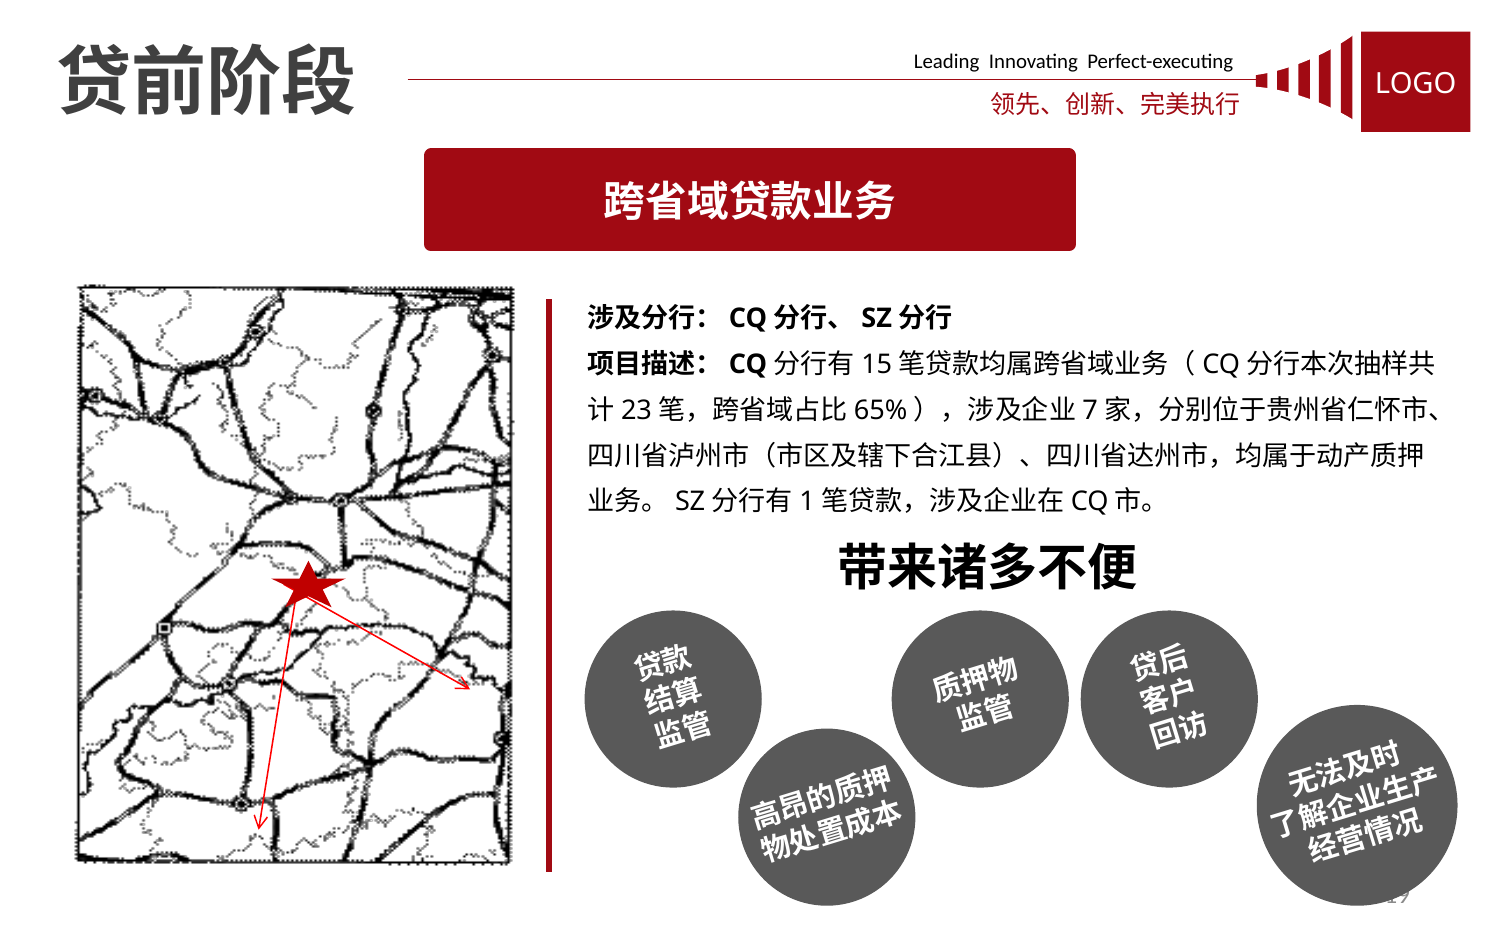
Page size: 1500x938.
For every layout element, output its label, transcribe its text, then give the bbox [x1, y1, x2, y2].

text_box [1080, 610, 1259, 788]
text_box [64, 279, 523, 890]
text_box 跨省域贷款业务 [431, 185, 1069, 245]
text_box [407, 0, 1471, 176]
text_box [891, 610, 1070, 788]
text_box 贷前阶段 [41, 26, 402, 132]
text_box 涉及分行：CQ分行、SZ分行 项目描述：CQ分行有15笔贷款均属跨省域业务（CQ分行本次抽样共计23笔，跨省域占比65%），涉及企业7家，分别位于贵州省仁怀市、四川省泸州市（市区及辖下合江县）、四川省达州市，均属于动产质押业务。SZ分行有1笔贷款，涉及企业在CQ市。 [572, 279, 1459, 524]
slide_number 19 [1074, 868, 1425, 919]
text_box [1251, 704, 1459, 906]
text_box 带来诸多不便 [822, 527, 1153, 603]
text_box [584, 610, 762, 788]
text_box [737, 728, 916, 906]
